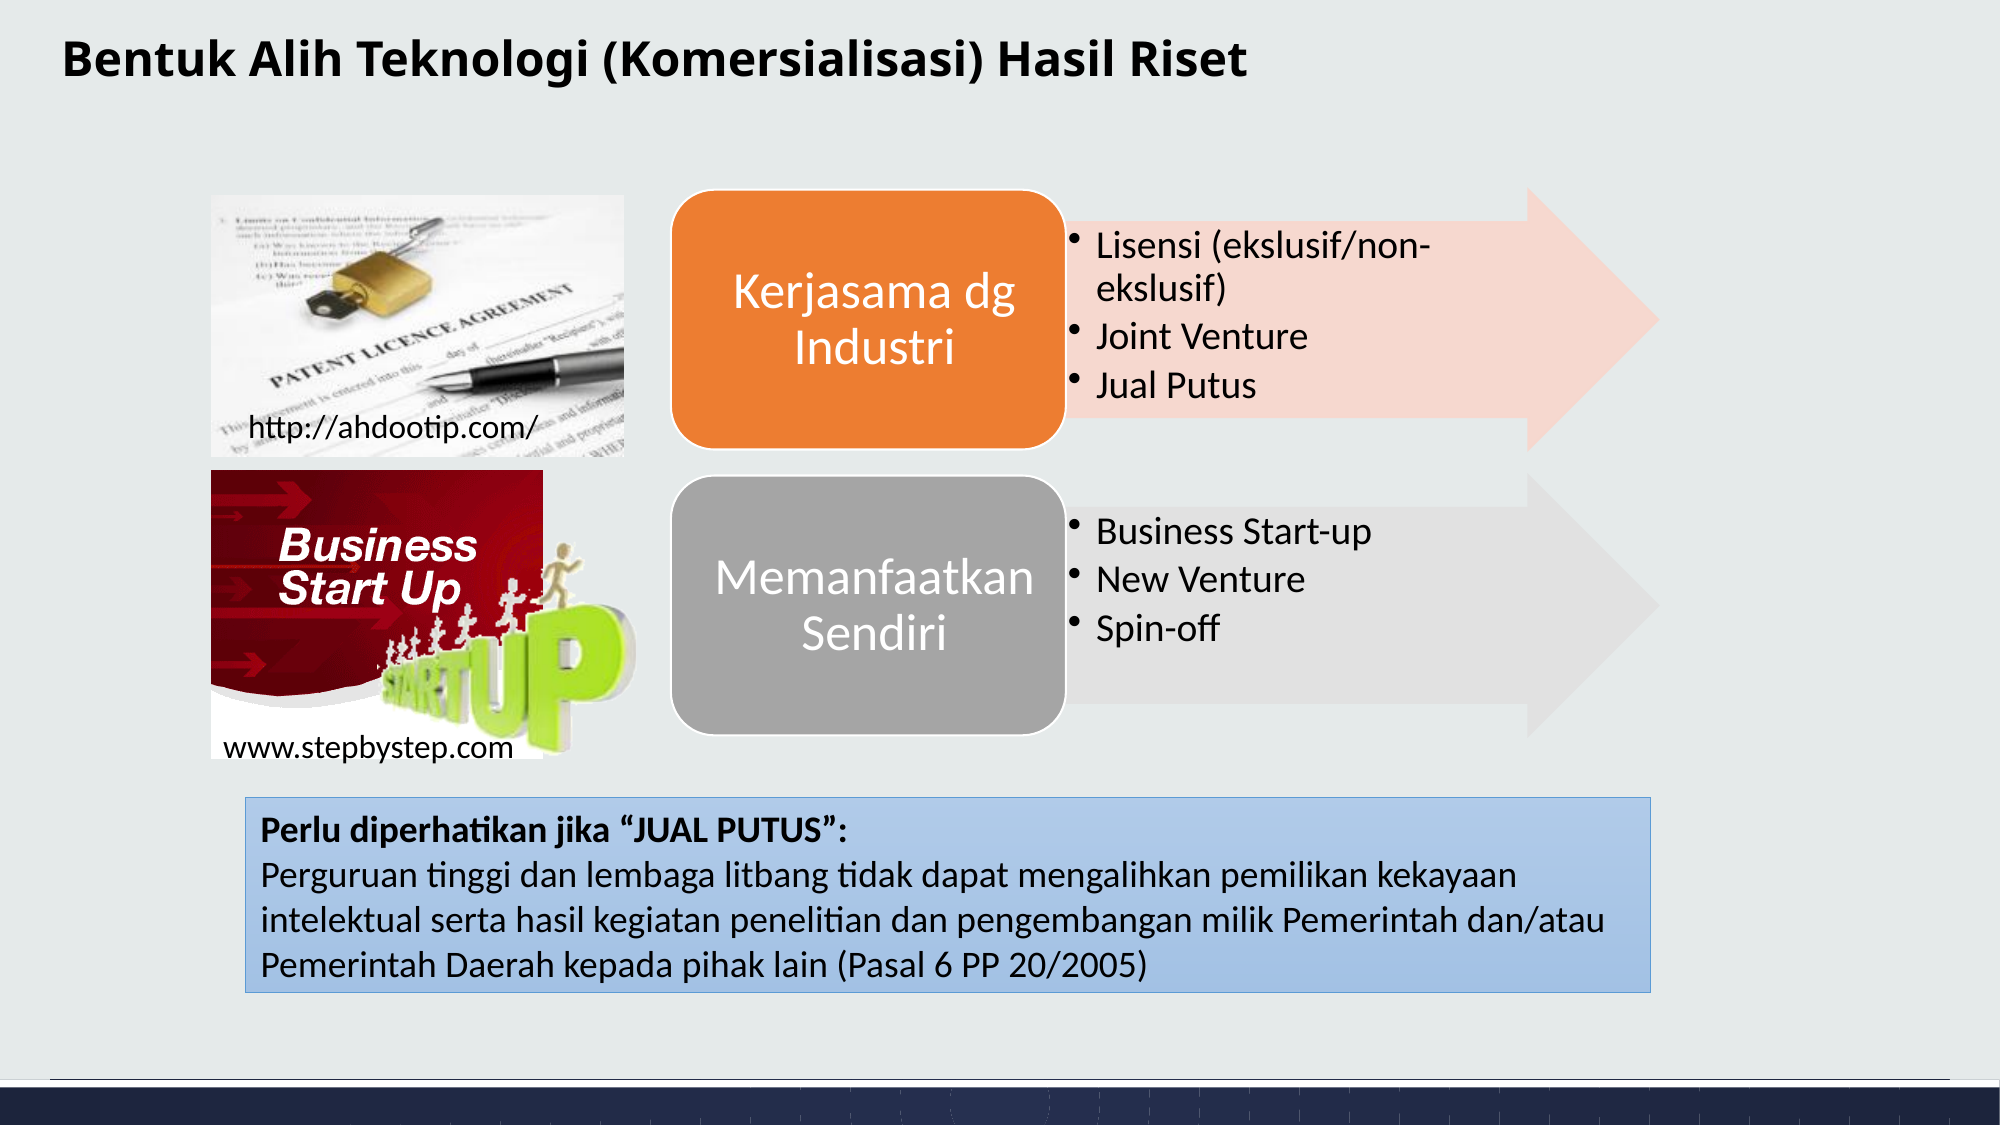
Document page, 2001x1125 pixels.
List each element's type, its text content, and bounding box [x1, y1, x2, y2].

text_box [208, 189, 1659, 995]
title Bentuk Alih Teknologi (Komersialisasi) Hasil Riset [46, 26, 1607, 95]
